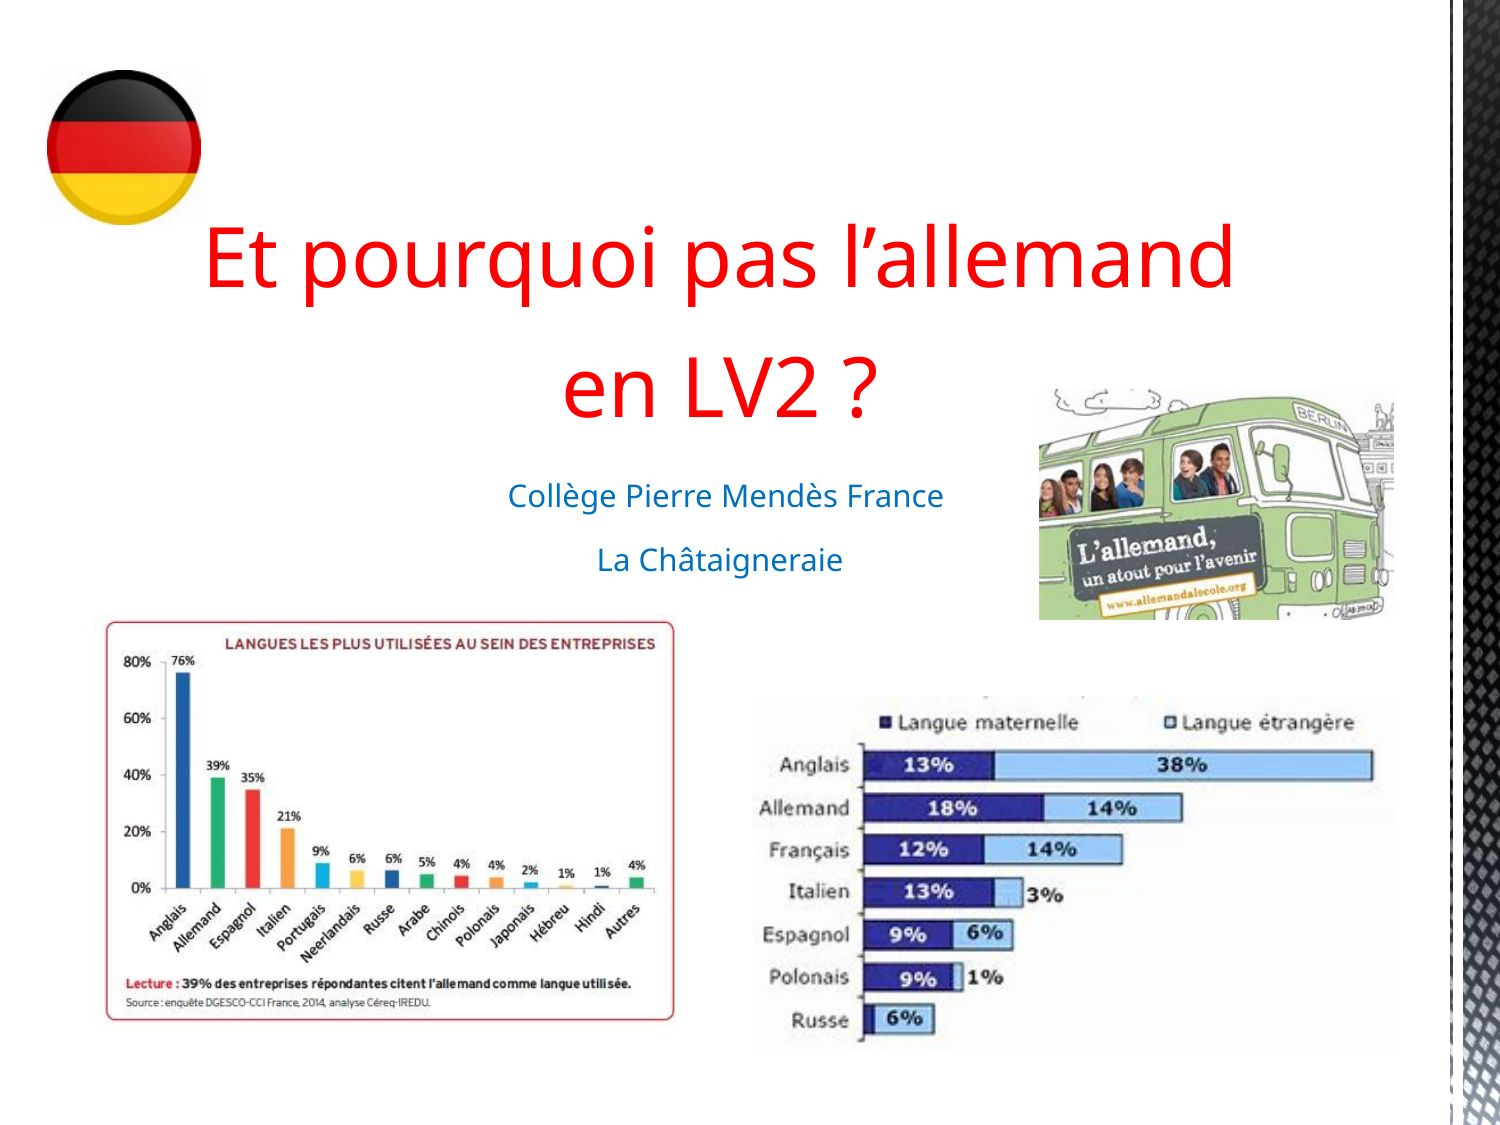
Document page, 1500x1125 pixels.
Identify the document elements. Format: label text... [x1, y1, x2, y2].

picture [752, 696, 1394, 1052]
picture [46, 70, 201, 225]
text_box Et pourquoi pas l’allemand en LV2 ? Collège Pierre Mendès France La Châtaigneraie [23, 47, 1418, 906]
picture [94, 613, 688, 1028]
picture [1039, 389, 1394, 620]
picture [1447, 0, 1500, 1125]
